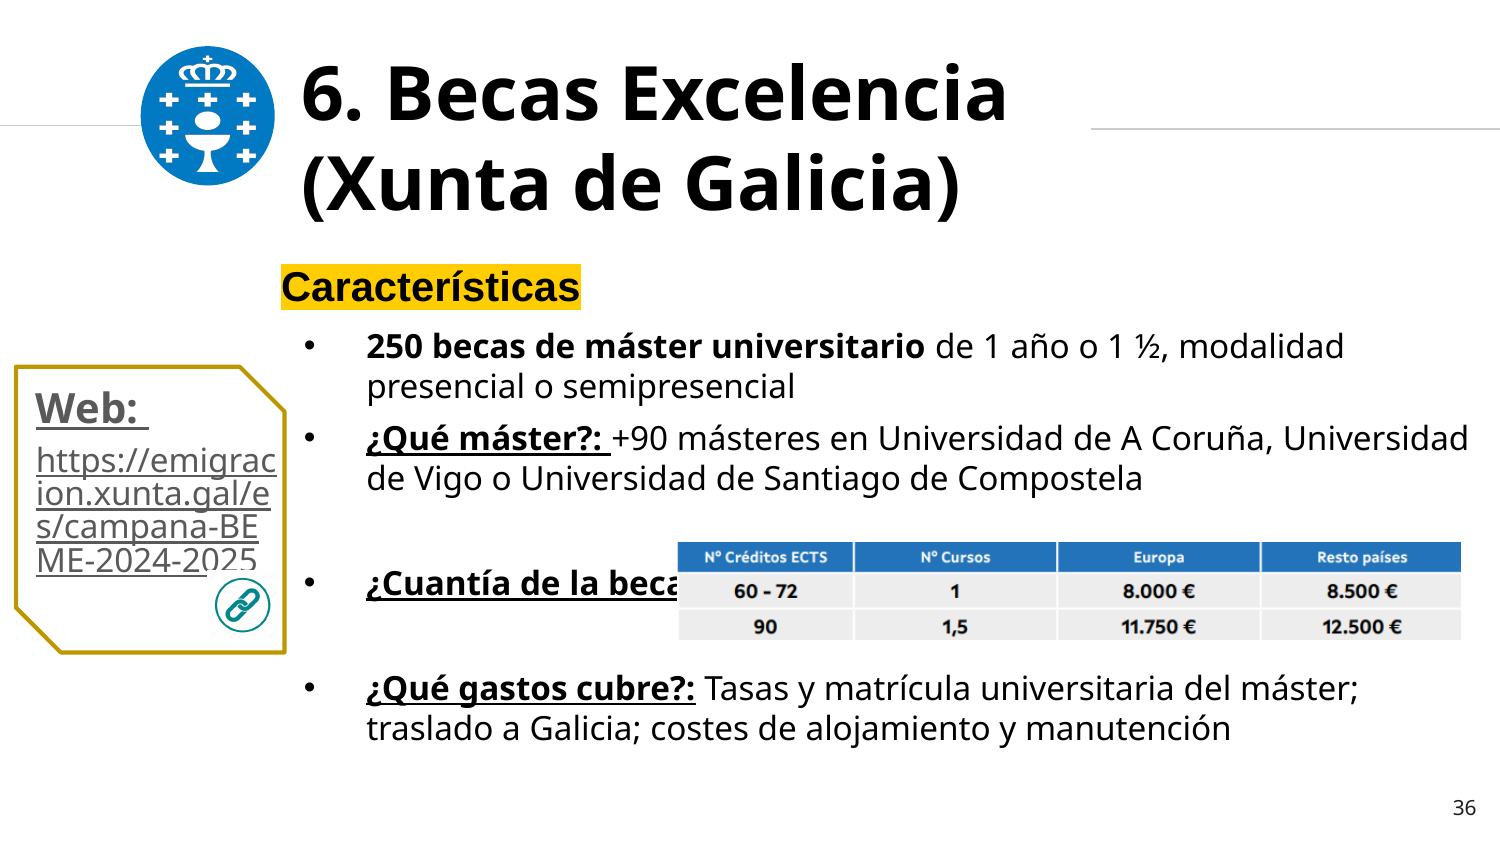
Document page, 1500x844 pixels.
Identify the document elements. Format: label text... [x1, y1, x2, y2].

text_box [13, 364, 287, 655]
text_box Características [266, 248, 903, 321]
slide_number 36 [1401, 779, 1492, 844]
subtitle 250 becas de máster universitario de 1 año o 1 ½, modalidad presencial o semipresencial ¿Qué máster?: +90 másteres en Universidad de A Coruña, Universidad de Vigo o Universidad de Santiago de Compostela ¿Cuantía de la beca?: ¿Qué gastos cubre?: Tasas y matrícula universitaria del máster; traslado a Galicia; costes de alojamiento y manutención [276, 310, 1492, 439]
title 6. Becas Excelencia (Xunta de Galicia) [285, 40, 1402, 231]
picture [676, 542, 1461, 641]
text_box Web: https://emigracion.xunta.gal/es/campana-BEME-2024-2025 [8, 366, 293, 658]
picture [140, 45, 275, 186]
picture [207, 569, 278, 641]
